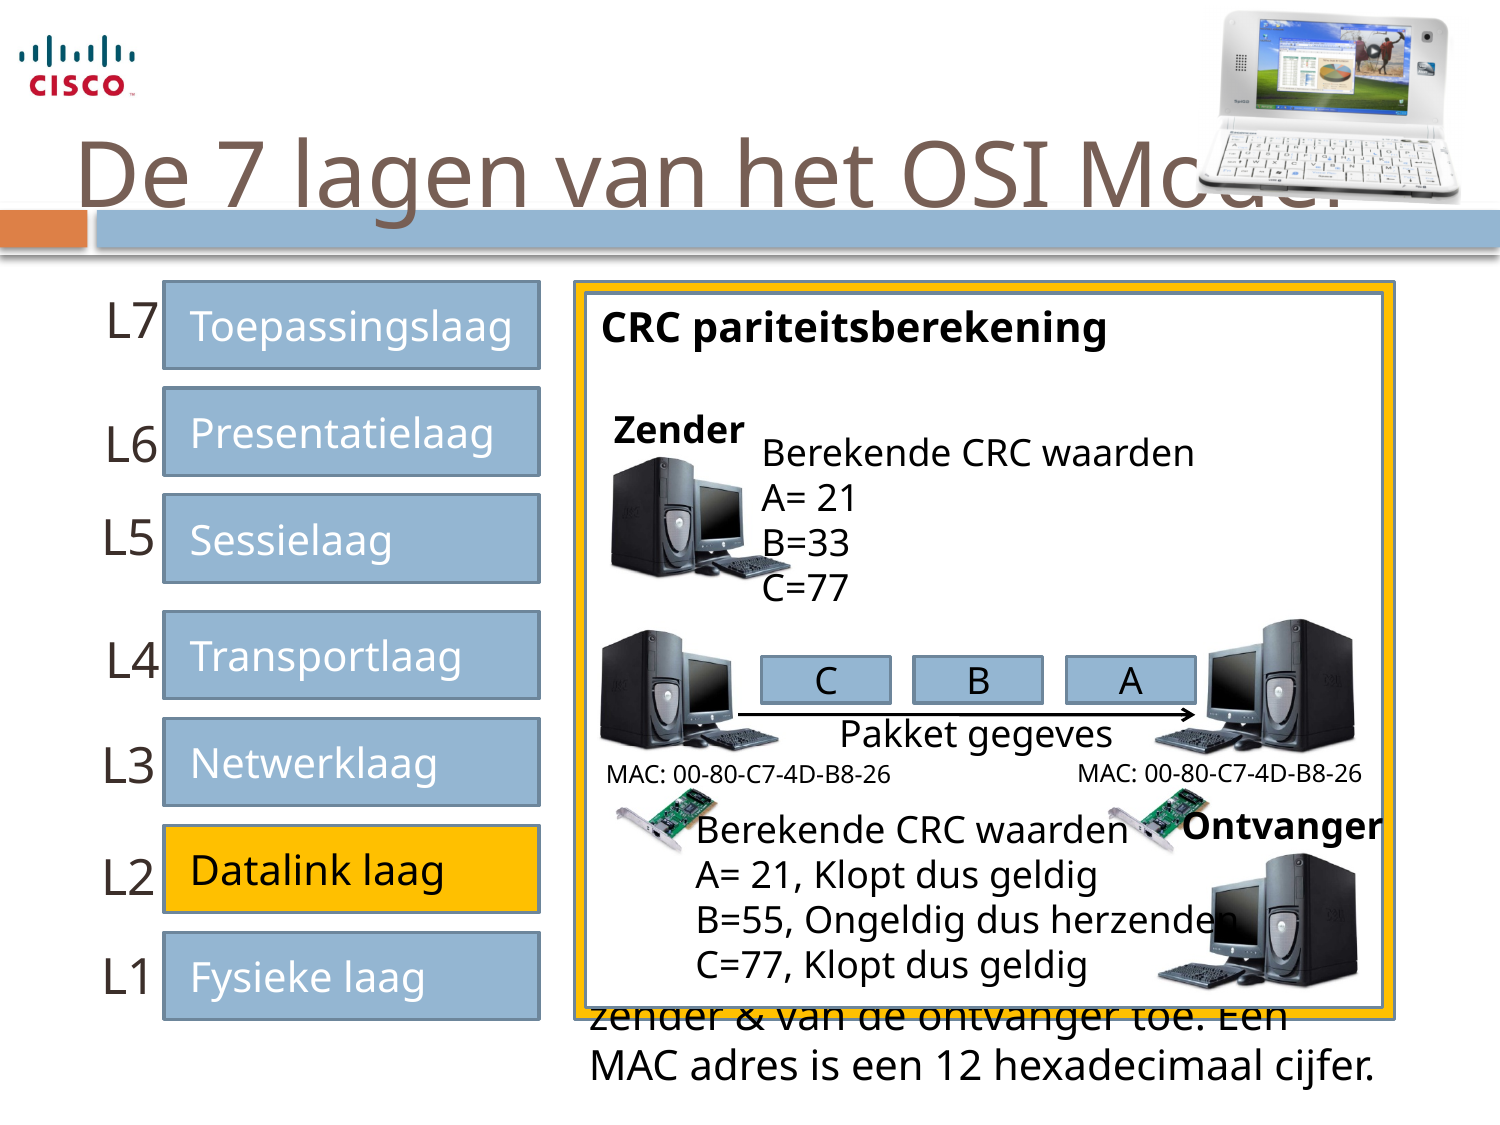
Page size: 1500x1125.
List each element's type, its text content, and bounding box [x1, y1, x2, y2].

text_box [163, 280, 540, 1020]
text_box L5 [86, 498, 157, 574]
text_box L2 [86, 838, 157, 913]
title De 7 lagen van het OSI Model [58, 70, 1409, 271]
text_box L6 [89, 404, 157, 480]
text_box L3 [86, 726, 157, 802]
text_box L1 [86, 937, 157, 1013]
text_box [585, 292, 1384, 1009]
text_box De datalinklaag heeft twee sublagen: Logic Link Control & Media Access Control. Logic Link Control verzorgt header & trailer toevoegingen t.b.v. Cyclical Reduncancy Check (CRC) deze pariteitberekening borgt borgt dat de uitkomst van de verzonden pakketten en ontvangen pakketten geldig verklaard kunnen worden. Media Access Control voegt het MAC Adres van de netwerkkaart van de zender & van de ontvanger toe. Een MAC adres is een 12 hexadecimaal cijfer. [573, 280, 1396, 1021]
picture [1196, 6, 1468, 205]
text_box L4 [90, 621, 157, 696]
picture [6, 0, 148, 137]
text_box L7 [90, 281, 161, 356]
